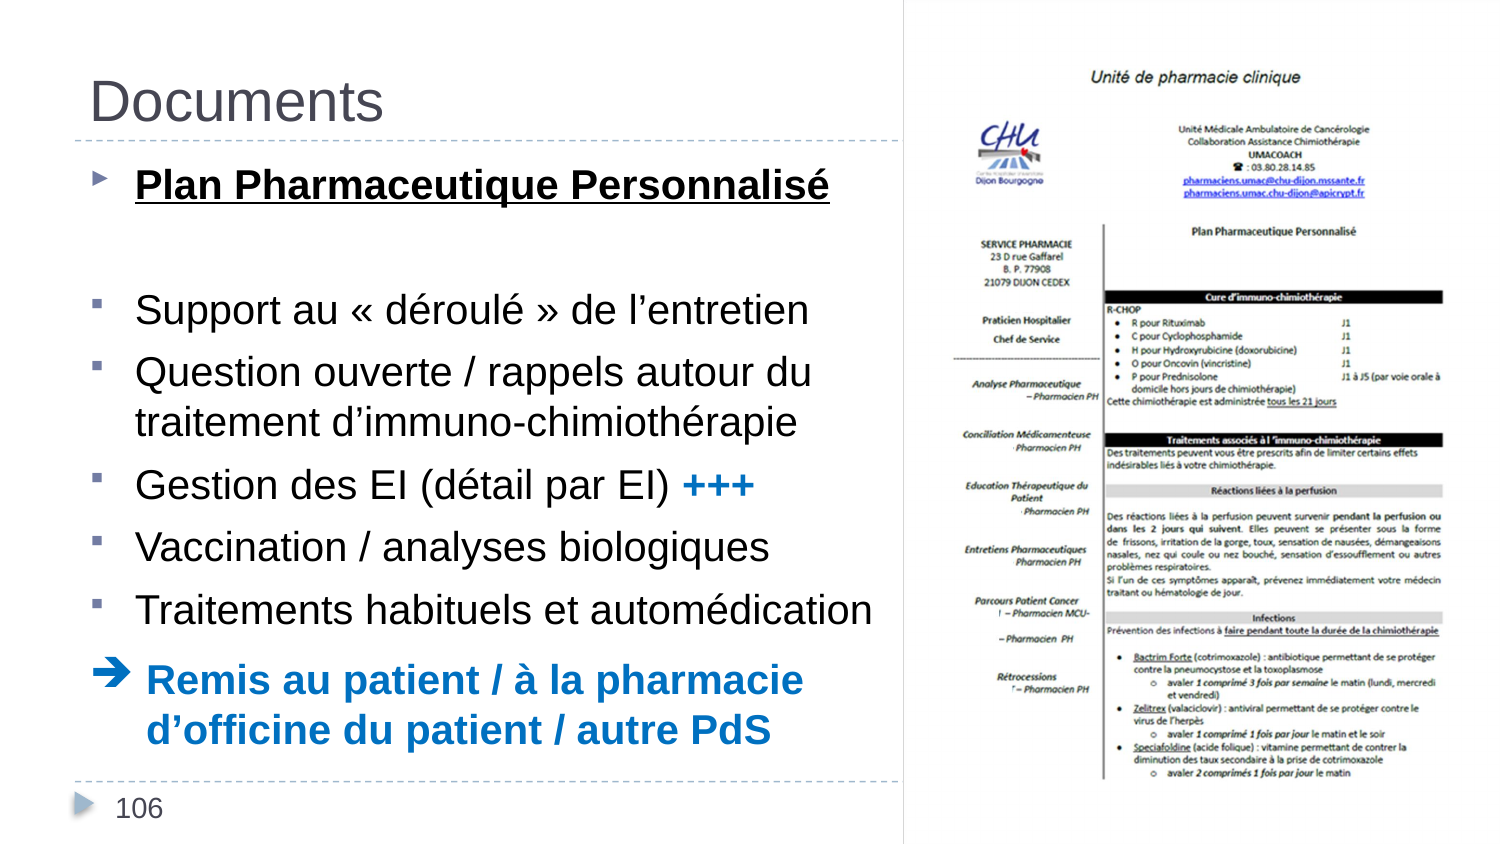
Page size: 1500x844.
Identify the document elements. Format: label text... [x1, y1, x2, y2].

slide_number 106 [100, 782, 426, 827]
list Plan Pharmaceutique Personnalisé Support au « déroulé » de l’entretien Question ouverte / rappels autour du traitement d’immuno-chimiothérapie Gestion des EI (détail par EI) +++ Vaccination / analyses biologiques Traitements habituels et automédication [75, 150, 892, 645]
picture [903, 0, 1500, 844]
text_box Remis au patient / à la pharmacie d’officine du patient / autre PdS [75, 645, 897, 777]
title Documents [75, 18, 897, 141]
